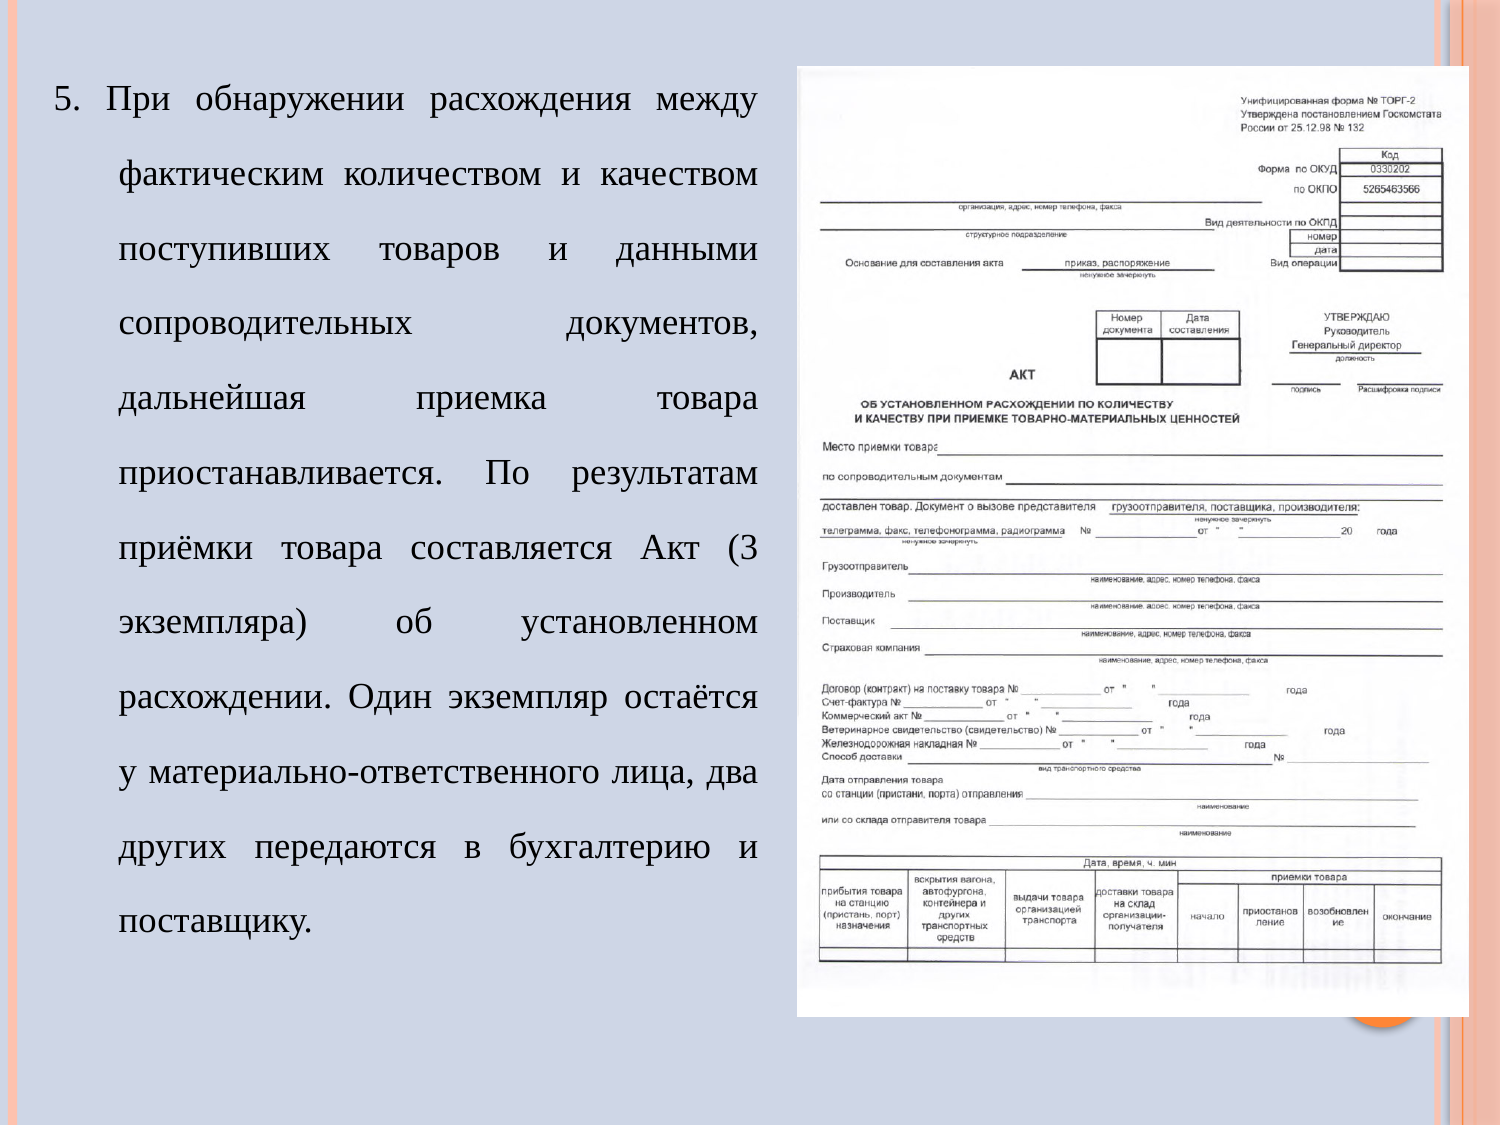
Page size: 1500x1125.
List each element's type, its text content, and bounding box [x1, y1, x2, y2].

list 5. При обнаружении расхождения между фактическим количеством и качеством поступивших товаров и данными сопроводительных документов, дальнейшая приемка товара приостанавливается. По результатам приёмки товара составляется Акт (3 экземпляра) об установленном расхождении. Один экземпляр остаётся у материально-ответственного лица, два других передаются в бухгалтерию и поставщику. [0, 0, 774, 1000]
picture [796, 65, 1469, 1017]
